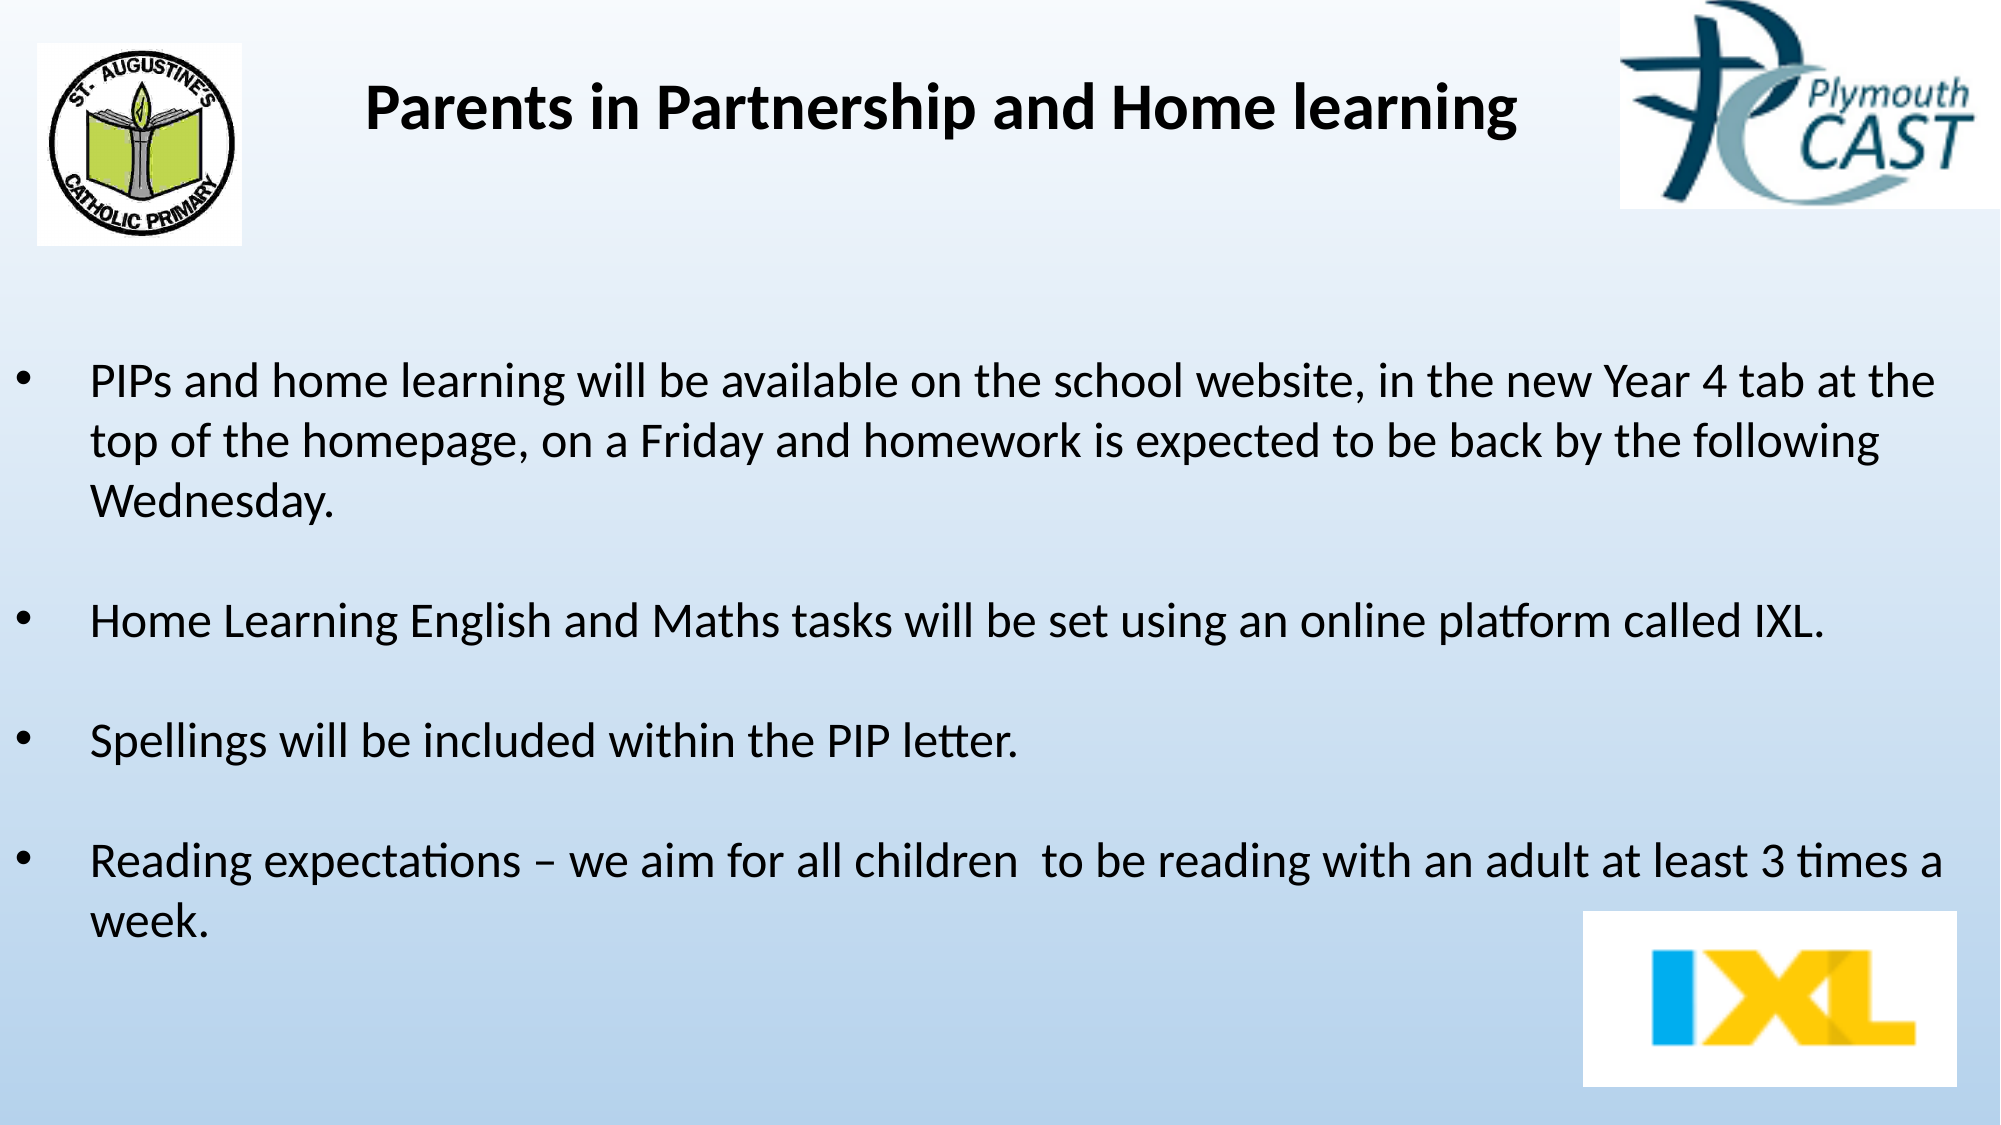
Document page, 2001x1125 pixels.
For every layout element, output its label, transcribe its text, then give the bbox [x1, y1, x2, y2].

text_box PIPs and home learning will be available on the school website, in the new Year 4 tab at the top of the homepage, on a Friday and homework is expected to be back by the following Wednesday. Home Learning English and Maths tasks will be set using an online platform called IXL. Spellings will be included within the PIP letter. Reading expectations – we aim for all children to be reading with an adult at least 3 times a week. [0, 339, 1974, 1105]
picture [1583, 911, 1957, 1087]
picture [1620, 0, 2000, 209]
picture [36, 43, 242, 246]
title Parents in Partnership and Home learning [350, 0, 1584, 217]
